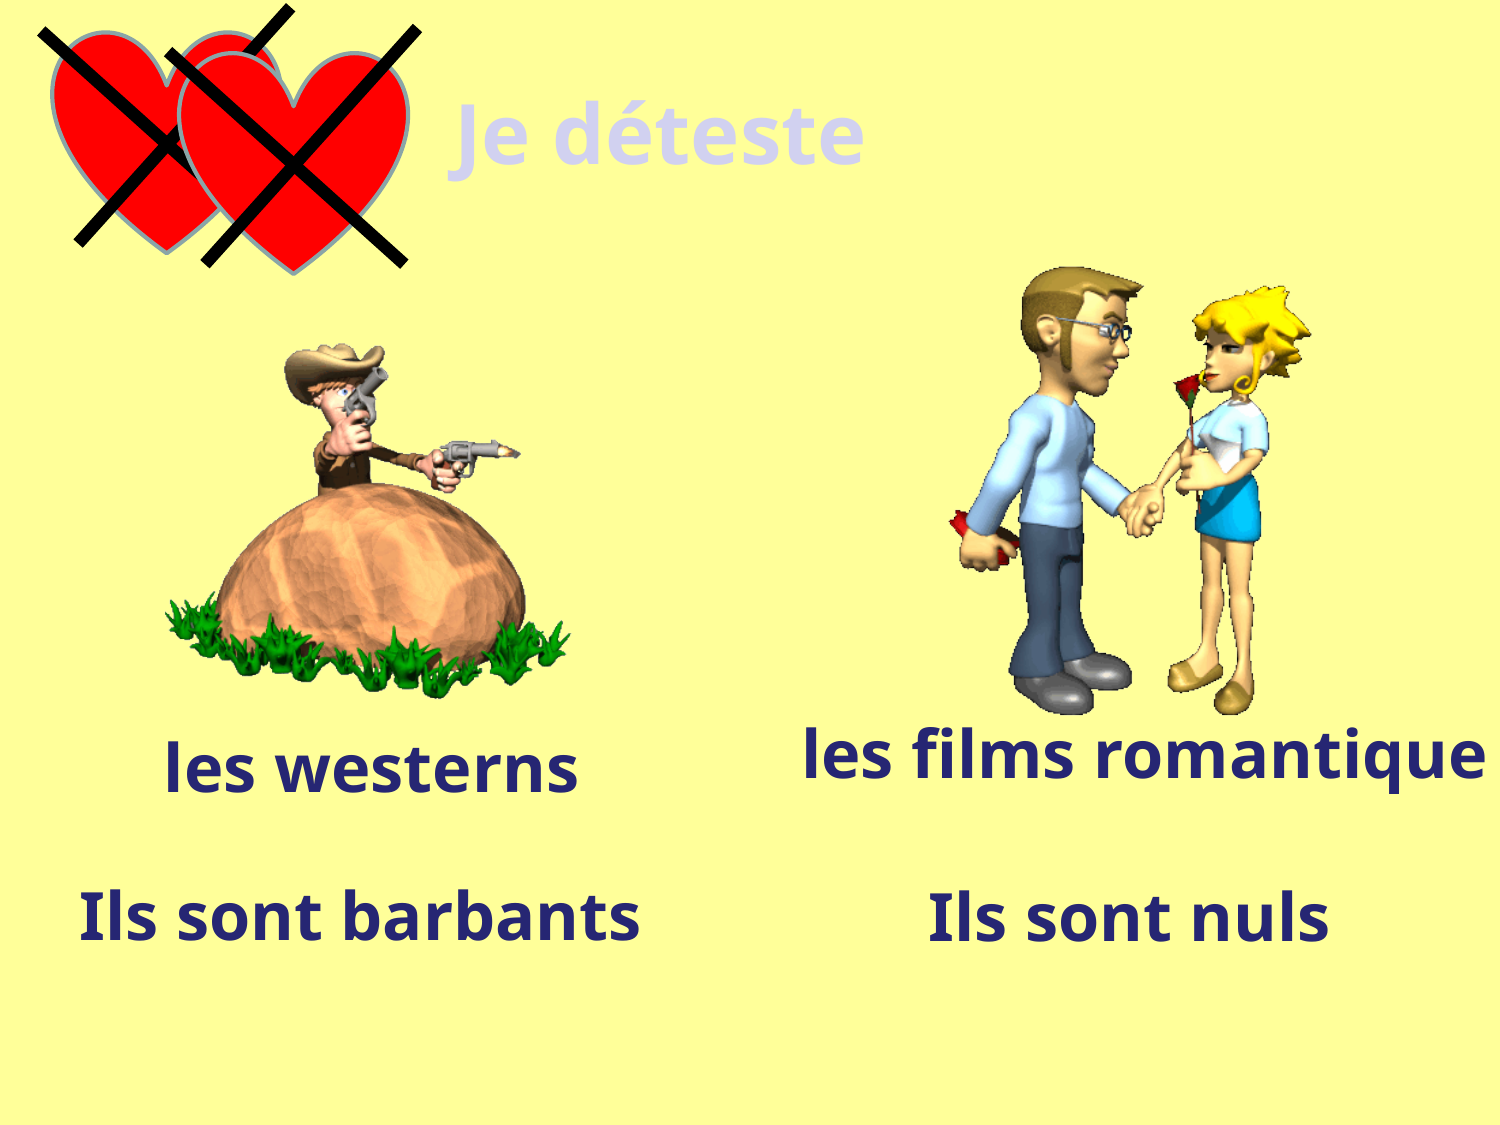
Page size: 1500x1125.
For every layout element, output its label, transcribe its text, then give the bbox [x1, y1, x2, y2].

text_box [40, 30, 162, 244]
picture [159, 294, 580, 716]
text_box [65, 18, 303, 232]
text_box les westerns [148, 718, 595, 814]
text_box les films romantique [786, 704, 1500, 800]
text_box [167, 51, 405, 265]
picture [939, 253, 1321, 729]
text_box Ils sont nuls [913, 866, 1347, 962]
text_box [192, 39, 430, 253]
text_box Ils sont barbants [64, 866, 658, 962]
text_box Je déteste [435, 73, 981, 189]
